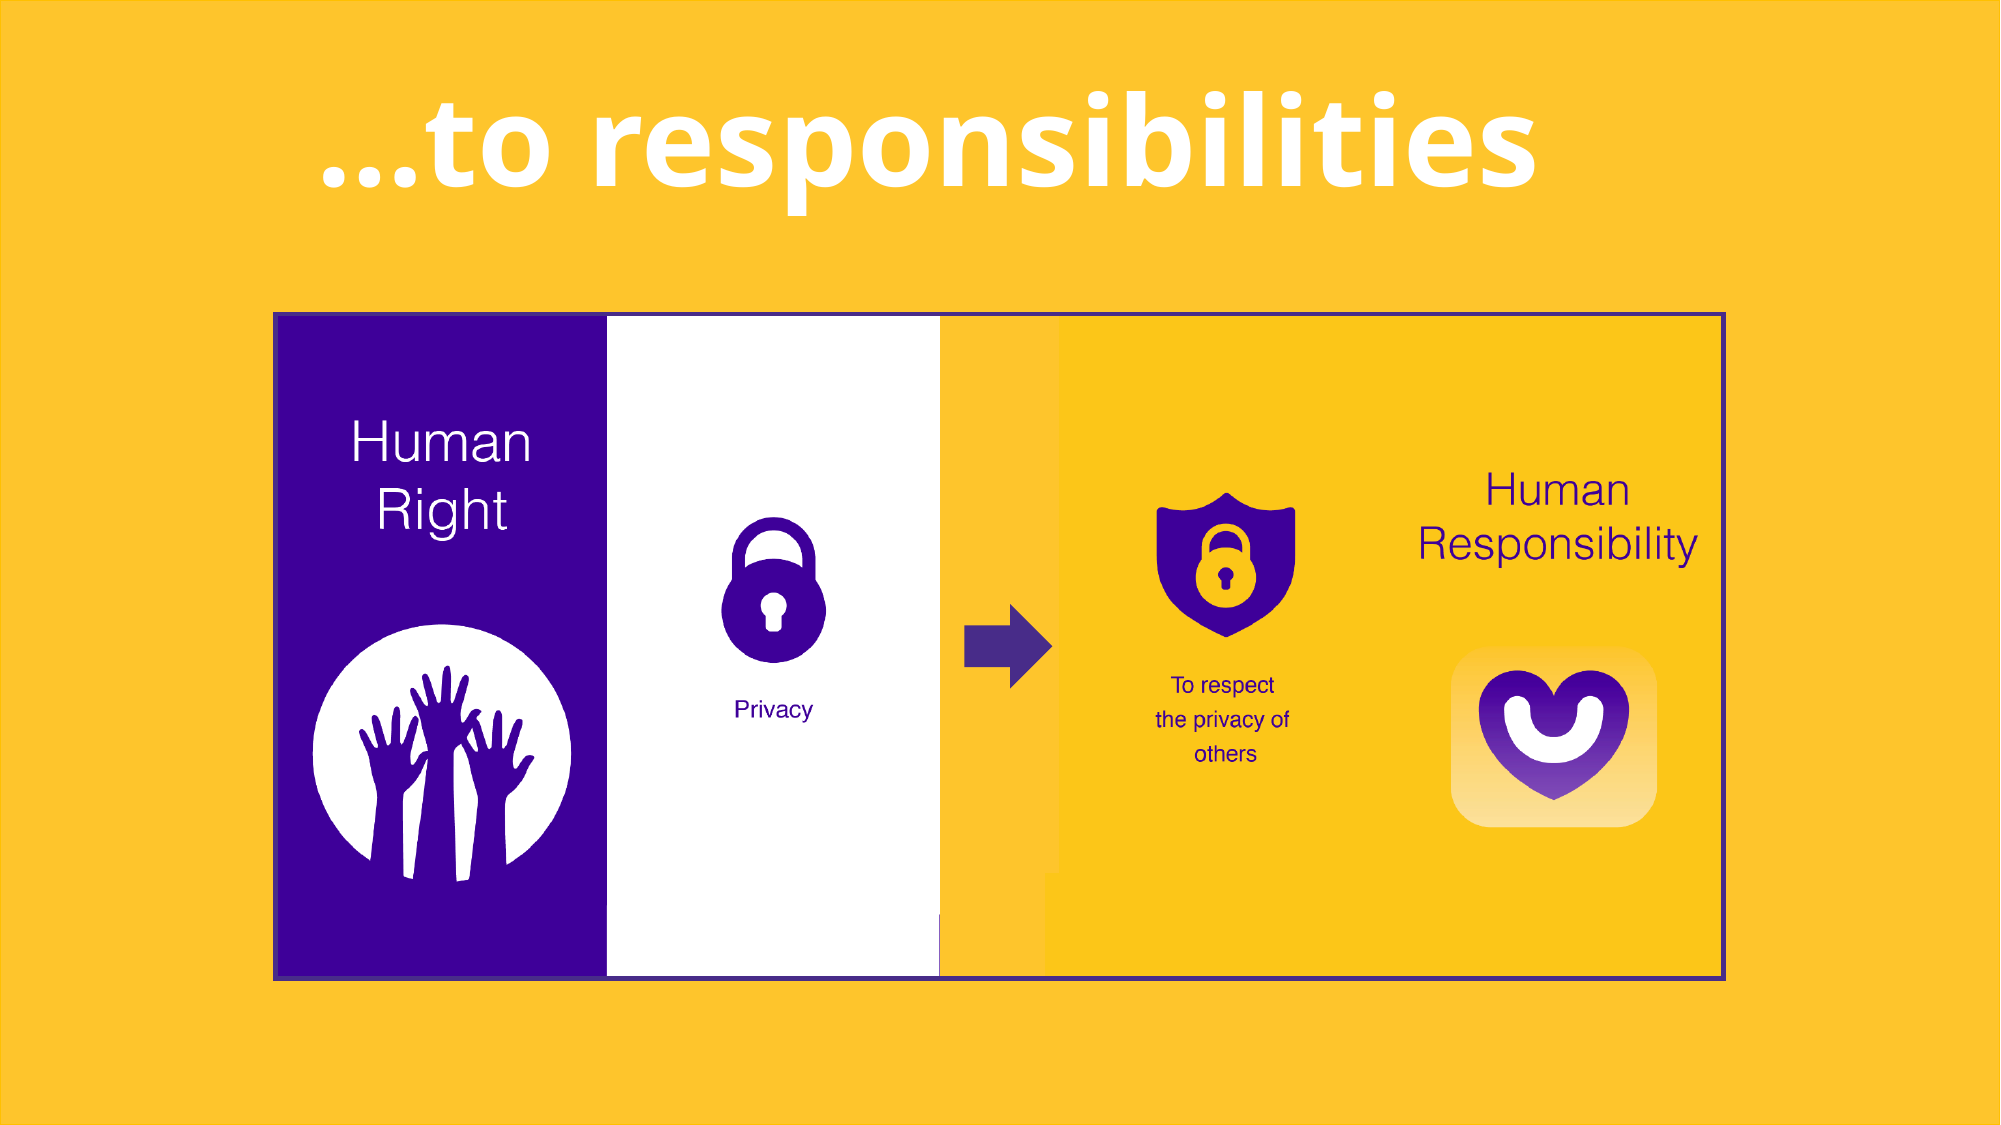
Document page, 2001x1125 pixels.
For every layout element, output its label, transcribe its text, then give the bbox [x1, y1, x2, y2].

text_box …to responsibilities [302, 54, 1733, 219]
text_box [275, 313, 1725, 980]
text_box [0, 0, 2000, 1125]
picture [1059, 314, 1724, 979]
picture [275, 314, 940, 979]
